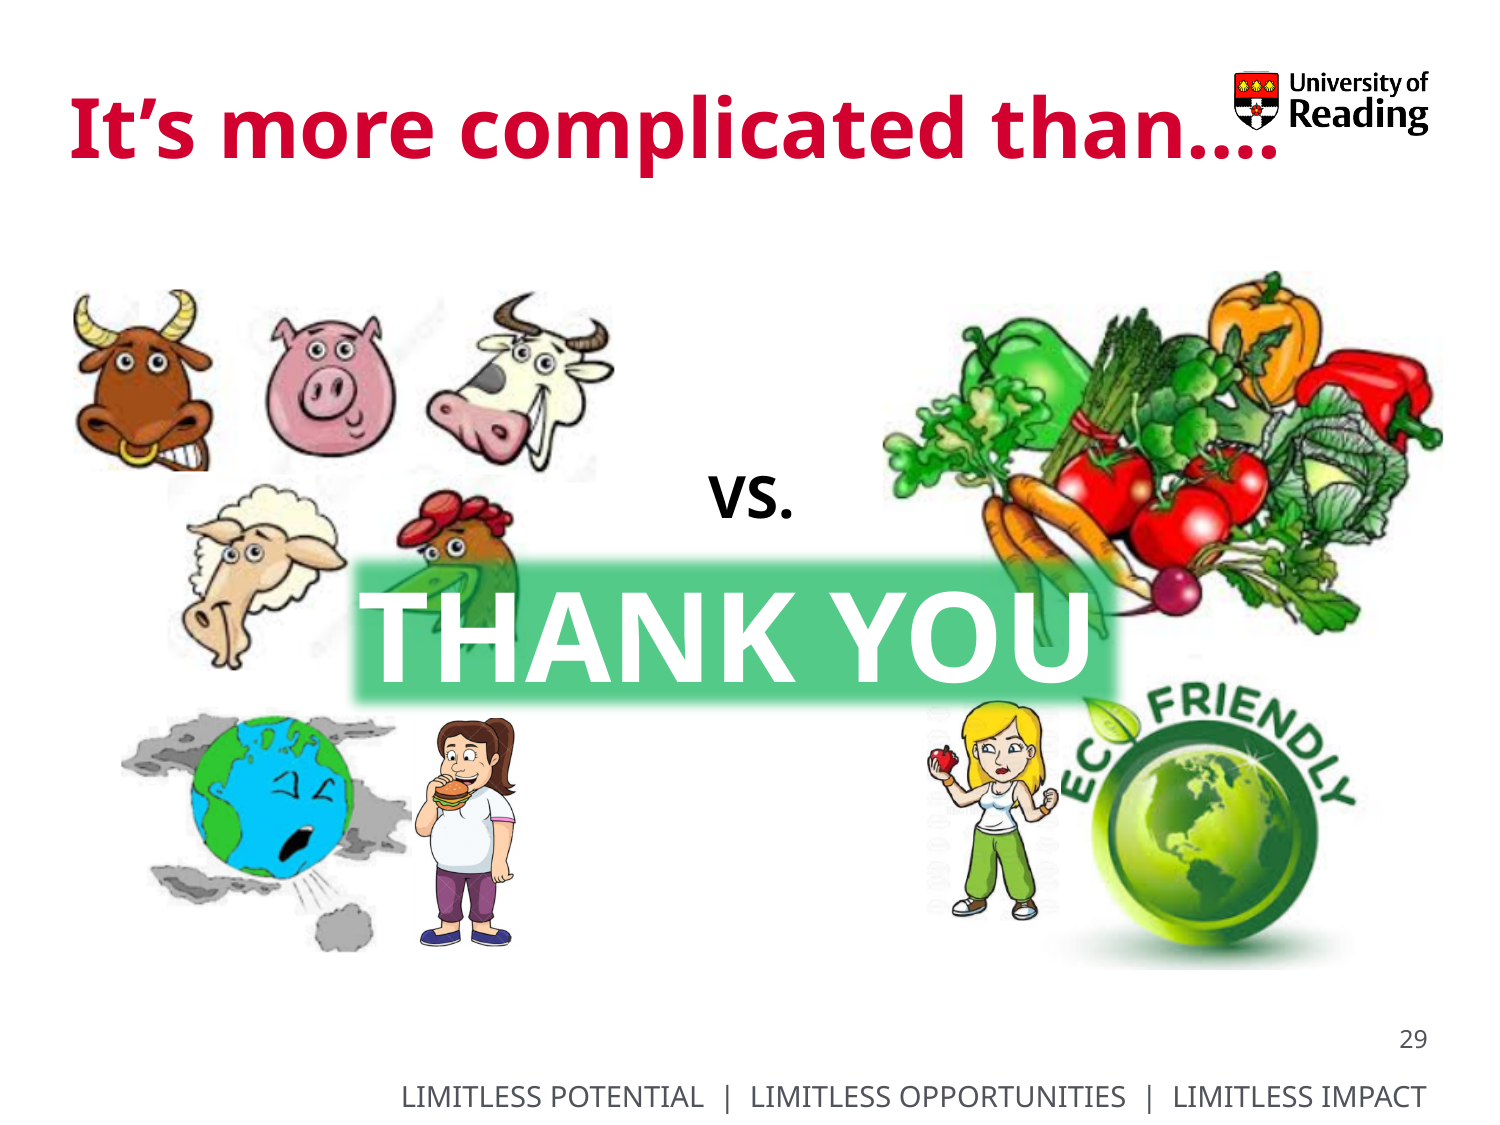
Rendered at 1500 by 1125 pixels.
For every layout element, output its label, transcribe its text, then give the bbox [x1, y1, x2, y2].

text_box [108, 647, 1383, 971]
slide_number 29 [1316, 1023, 1428, 1065]
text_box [66, 265, 1452, 680]
title It’s more complicated than…. [69, 139, 1428, 264]
picture [1234, 71, 1429, 136]
